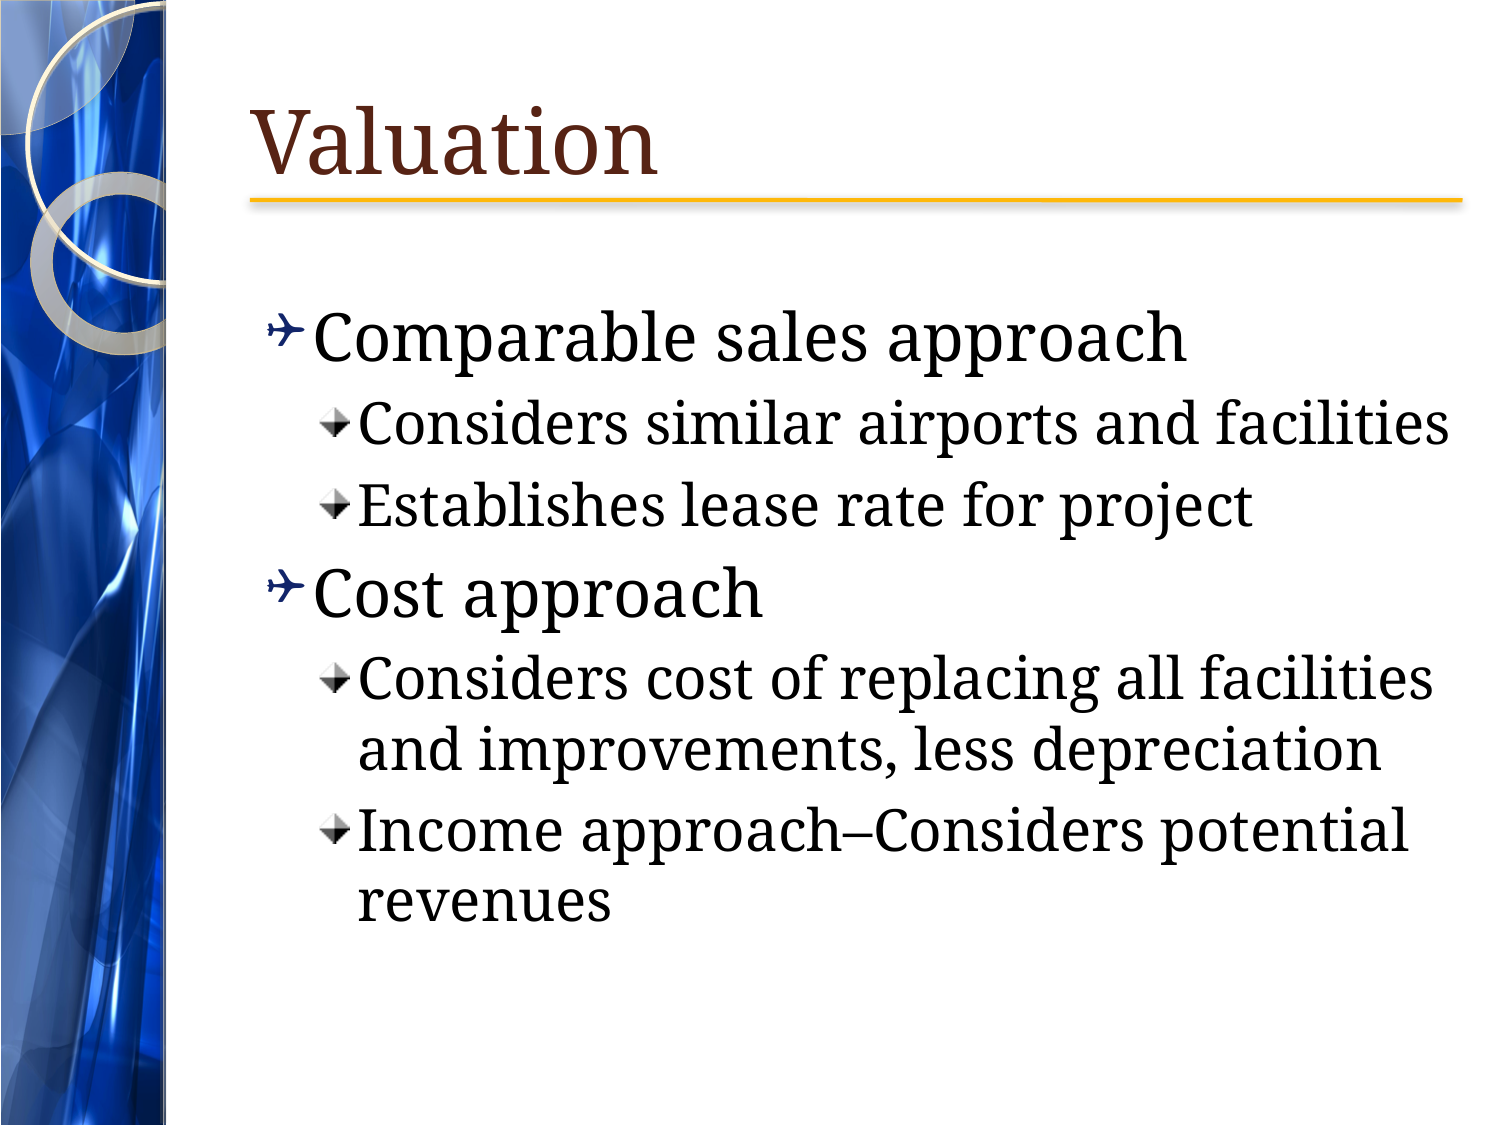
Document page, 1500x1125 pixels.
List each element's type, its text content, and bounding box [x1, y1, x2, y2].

title Valuation [235, 45, 1466, 233]
picture [318, 406, 350, 437]
picture [318, 812, 350, 844]
picture [31, 11, 160, 207]
list Comparable sales approach Considers similar airports and facilities Establishes lease rate for project Cost approach Considers cost of replacing all facilities and improvements, less depreciation Income approach–Considers potential revenues [237, 287, 1468, 1026]
picture [318, 487, 350, 519]
picture [318, 661, 350, 693]
picture [62, 195, 160, 280]
picture [136, 0, 160, 4]
picture [0, 134, 166, 1125]
picture [53, 239, 160, 332]
